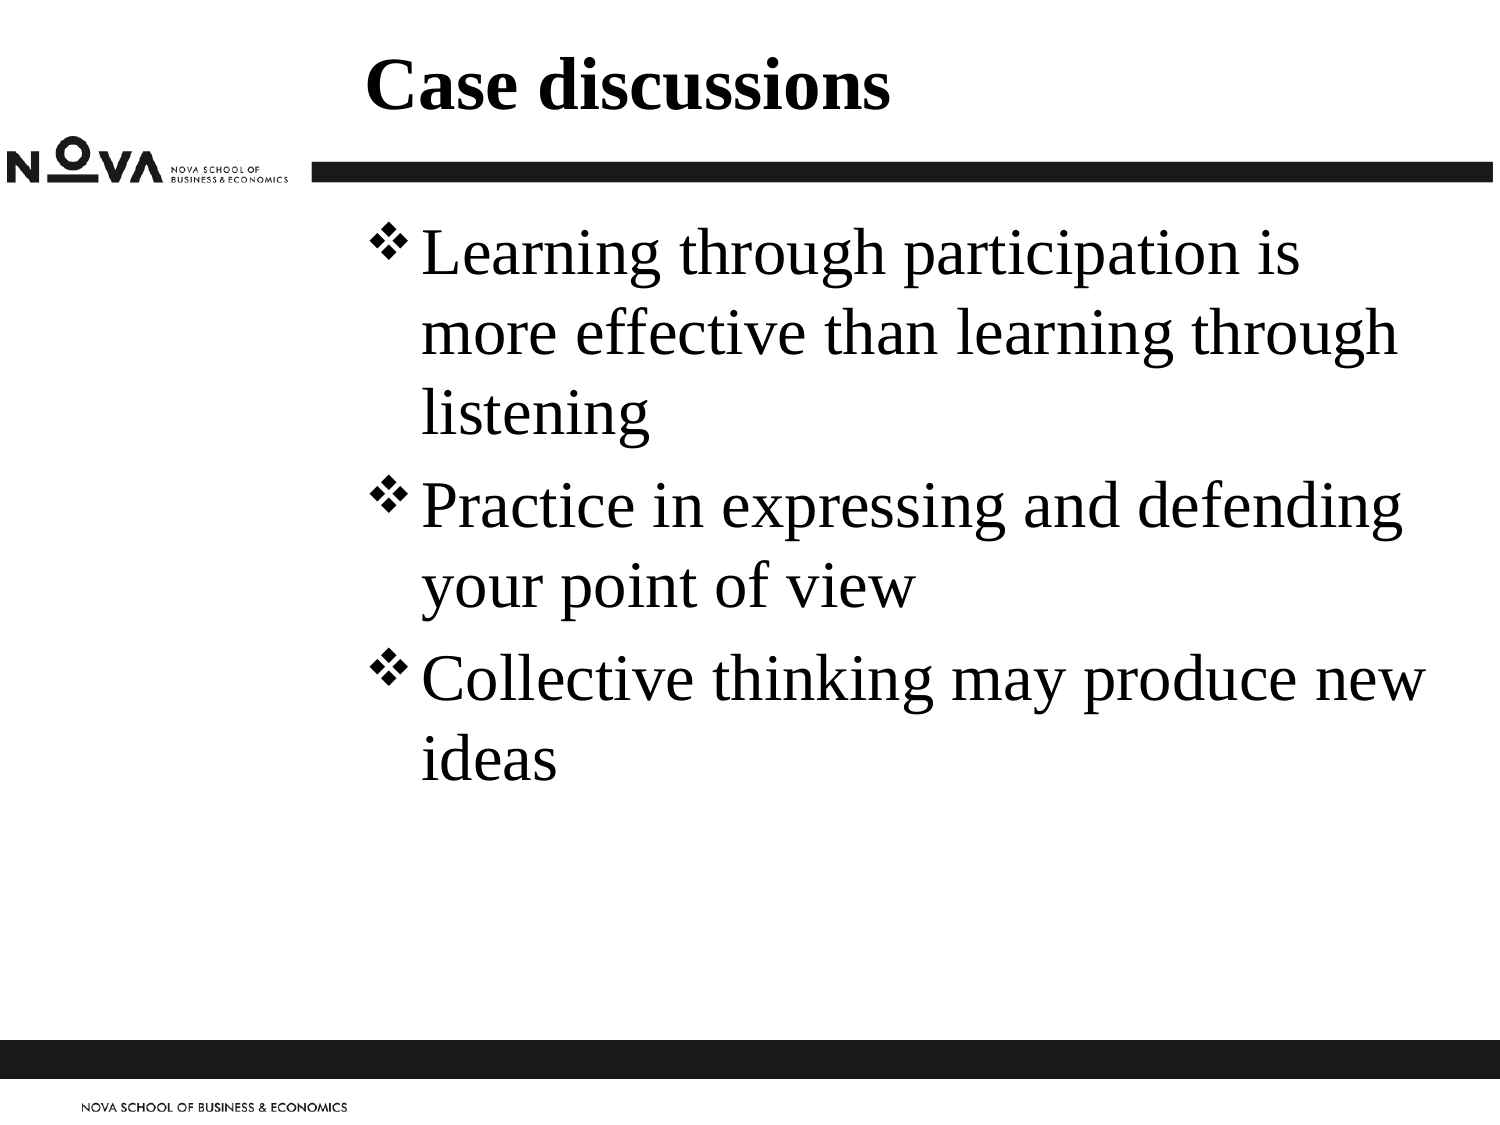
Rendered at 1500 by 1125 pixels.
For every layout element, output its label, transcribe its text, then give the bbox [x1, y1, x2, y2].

list Learning through participation is more effective than learning through listening Practice in expressing and defending your point of view Collective thinking may produce new ideas [349, 199, 1451, 1001]
title Case discussions [350, 37, 1375, 150]
picture [7, 136, 1493, 183]
picture [0, 1040, 1500, 1112]
